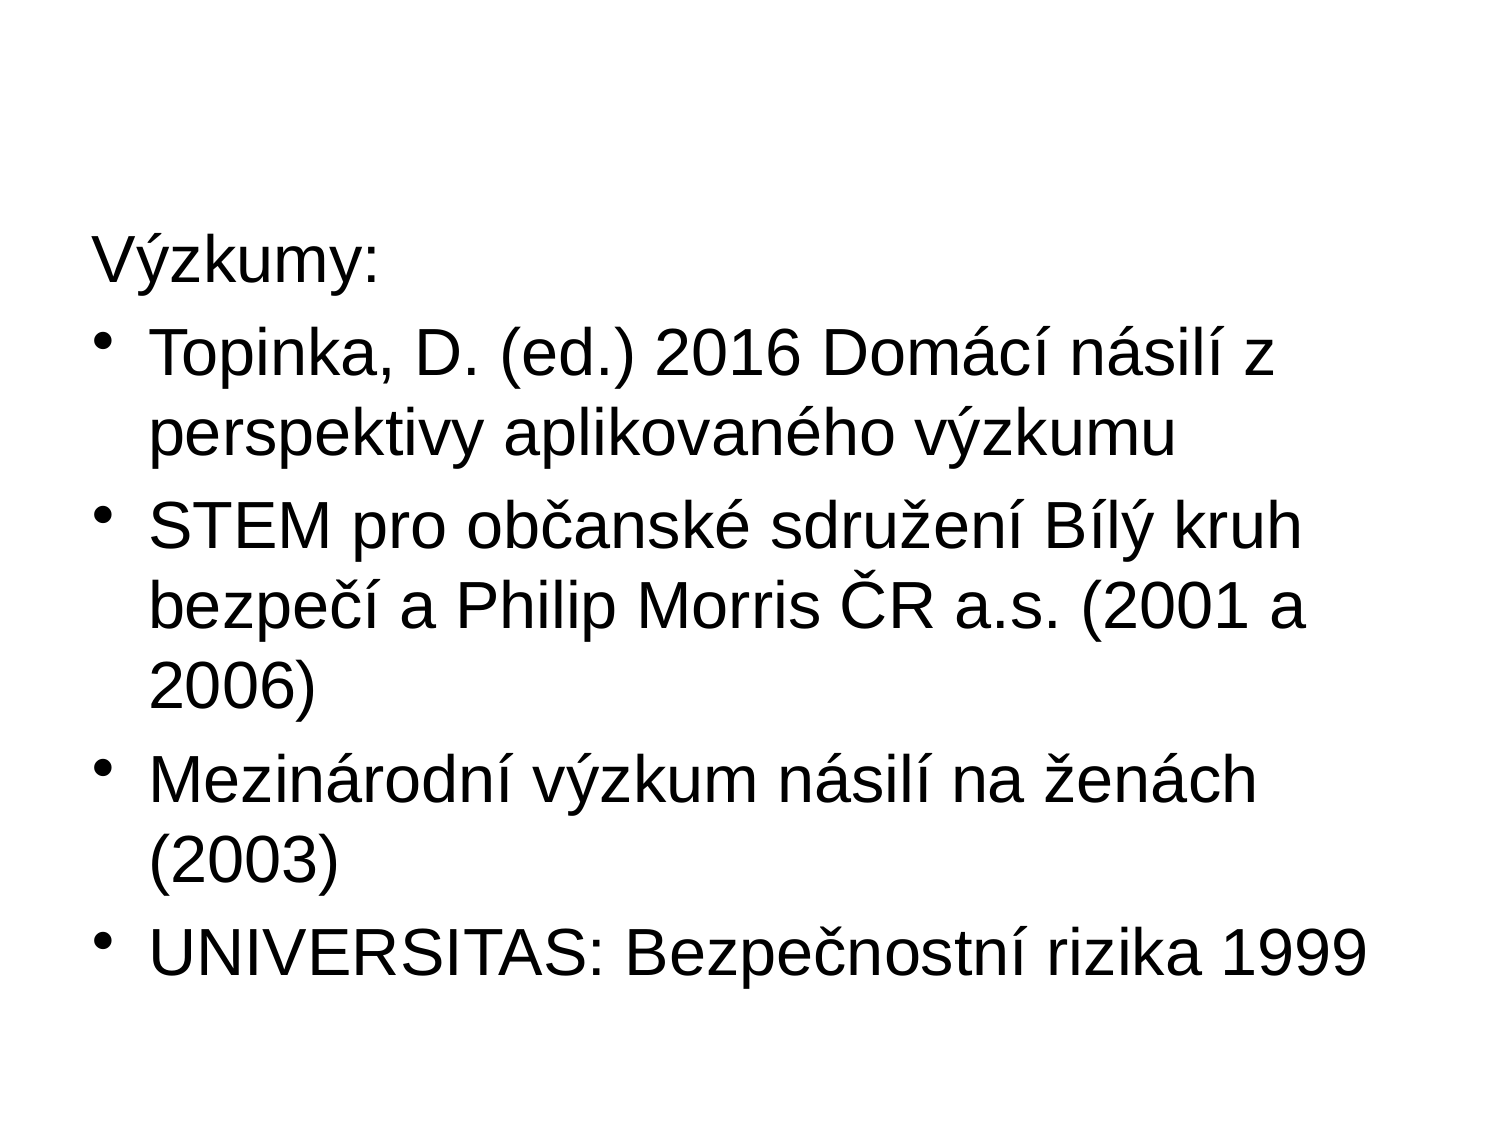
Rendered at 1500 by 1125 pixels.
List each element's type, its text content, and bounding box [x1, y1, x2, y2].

list Výzkumy: Topinka, D. (ed.) 2016 Domácí násilí z perspektivy aplikovaného výzkumu STEM pro občanské sdružení Bílý kruh bezpečí a Philip Morris ČR a.s. (2001 a 2006) Mezinárodní výzkum násilí na ženách (2003) UNIVERSITAS: Bezpečnostní rizika 1999 [76, 208, 1427, 951]
